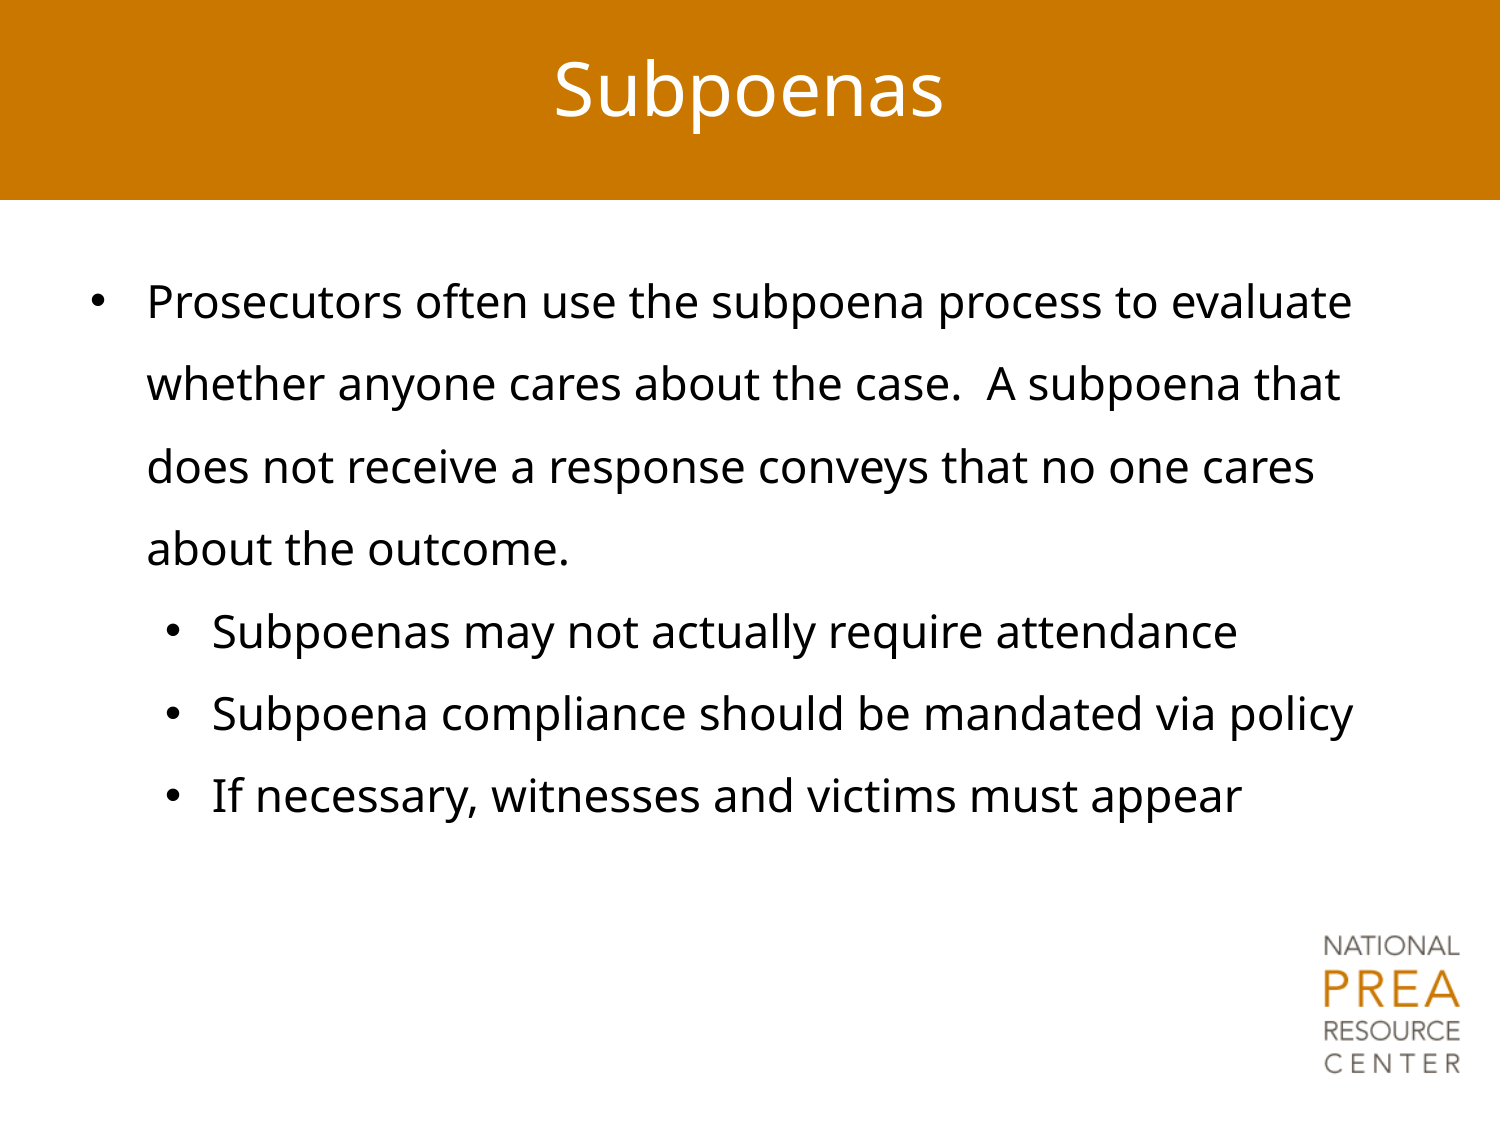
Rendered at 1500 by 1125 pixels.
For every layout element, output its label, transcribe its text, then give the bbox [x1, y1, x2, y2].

picture [1312, 924, 1474, 1086]
title Subpoenas [75, 24, 1425, 171]
list Prosecutors often use the subpoena process to evaluate whether anyone cares about the case. A subpoena that does not receive a response conveys that no one cares about the outcome. Subpoenas may not actually require attendance Subpoena compliance should be mandated via policy If necessary, witnesses and victims must appear [75, 237, 1425, 938]
